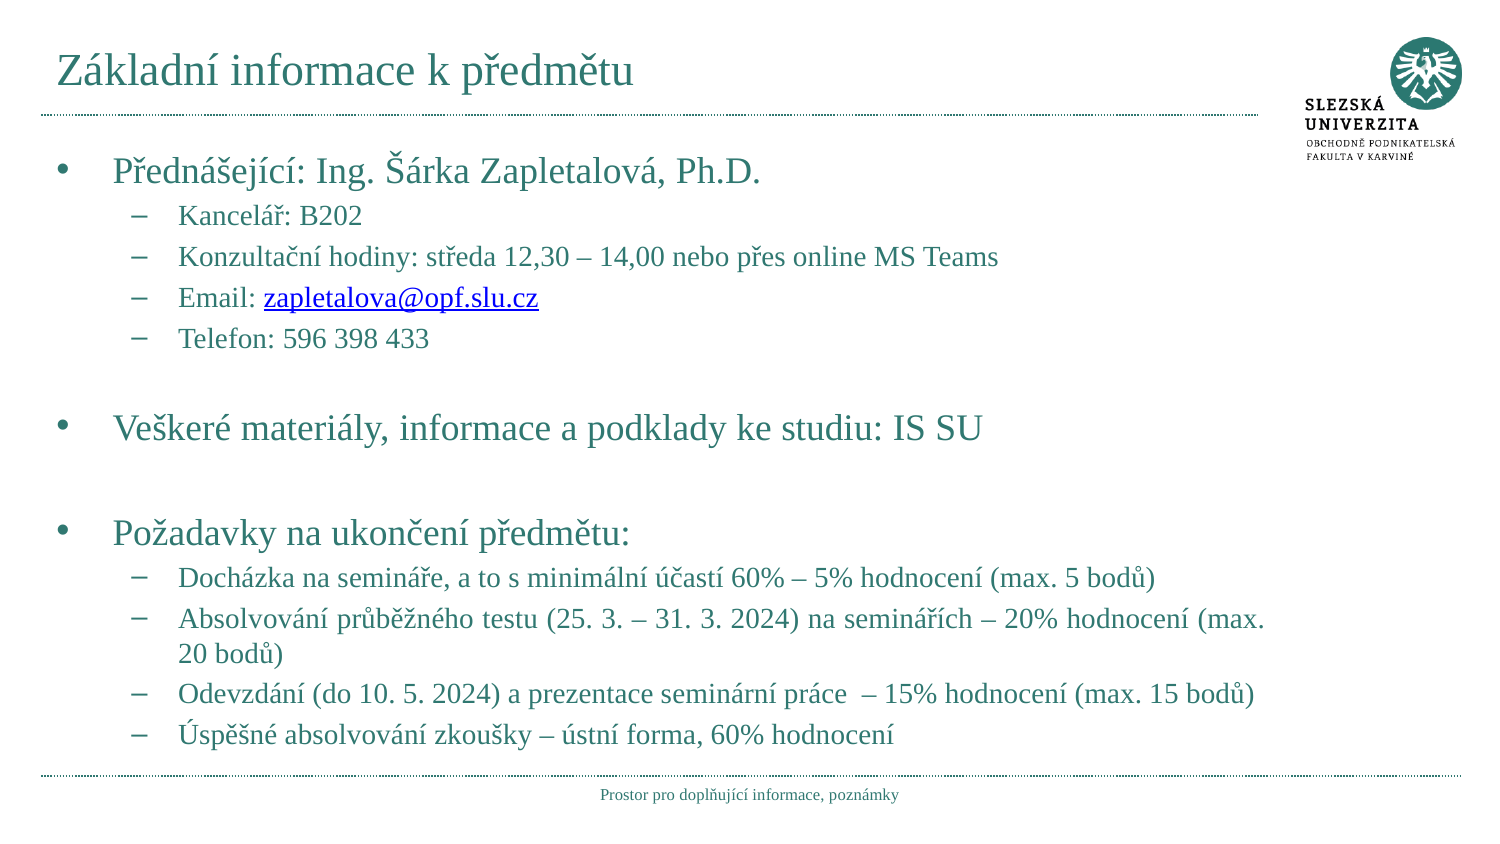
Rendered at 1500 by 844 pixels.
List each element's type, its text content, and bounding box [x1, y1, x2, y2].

text_box Prostor pro doplňující informace, poznámky [442, 776, 1058, 811]
picture [1305, 37, 1462, 160]
title Základní informace k předmětu [41, 32, 1282, 116]
text_box Přednášející: Ing. Šárka Zapletalová, Ph.D. Kancelář: B202 Konzultační hodiny: středa 12,30 – 14,00 nebo přes online MS Teams Email: zapletalova@opf.slu.cz Telefon: 596 398 433 Veškeré materiály, informace a podklady ke studiu: IS SU Požadavky na ukončení předmětu: Docházka na semináře, a to s minimální účastí 60% – 5% hodnocení (max. 5 bodů) Absolvování průběžného testu (25. 3. – 31. 3. 2024) na seminářích – 20% hodnocení (max. 20 bodů) Odevzdání (do 10. 5. 2024) a prezentace seminární práce – 15% hodnocení (max. 15 bodů) Úspěšné absolvování zkoušky – ústní forma, 60% hodnocení [41, 138, 1282, 647]
